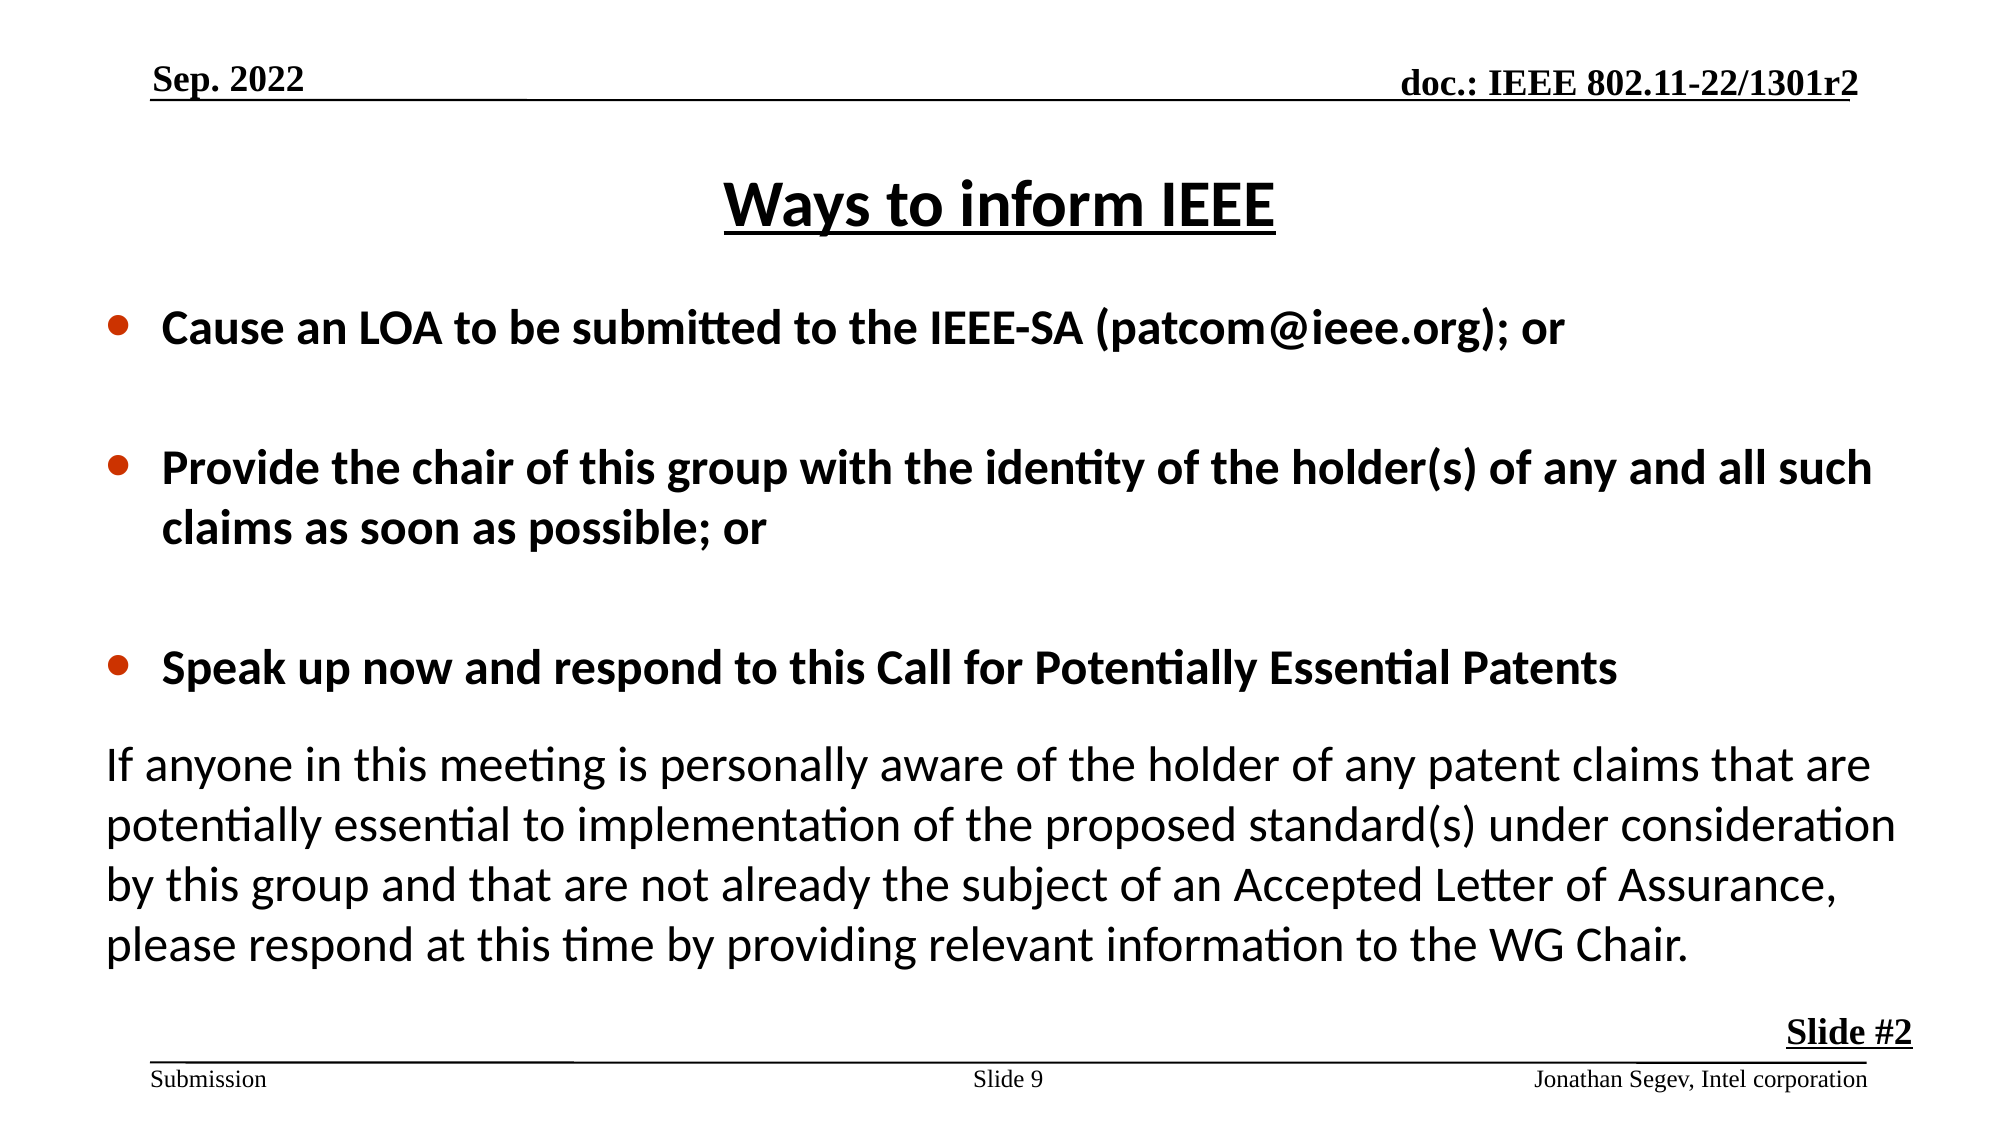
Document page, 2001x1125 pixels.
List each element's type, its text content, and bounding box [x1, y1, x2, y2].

title Ways to inform IEEE [149, 112, 1850, 286]
text_box Slide #2 [1771, 999, 1928, 1060]
footer Jonathan Segev, Intel corporation [1171, 1061, 1869, 1093]
slide_number Slide 9 [950, 1061, 1067, 1123]
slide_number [152, 54, 563, 100]
list Cause an LOA to be submitted to the IEEE-SA (patcom@ieee.org); or Provide the chair of this group with the identity of the holder(s) of any and all such claims as soon as possible; or Speak up now and respond to this Call for Potentially Essential Patents If anyone in this meeting is personally aware of the holder of any patent claims that are potentially essential to implementation of the proposed standard(s) under consideration by this group and that are not already the subject of an Accepted Letter of Assurance, please respond at this time by providing relevant information to the WG Chair. [90, 286, 1946, 1000]
